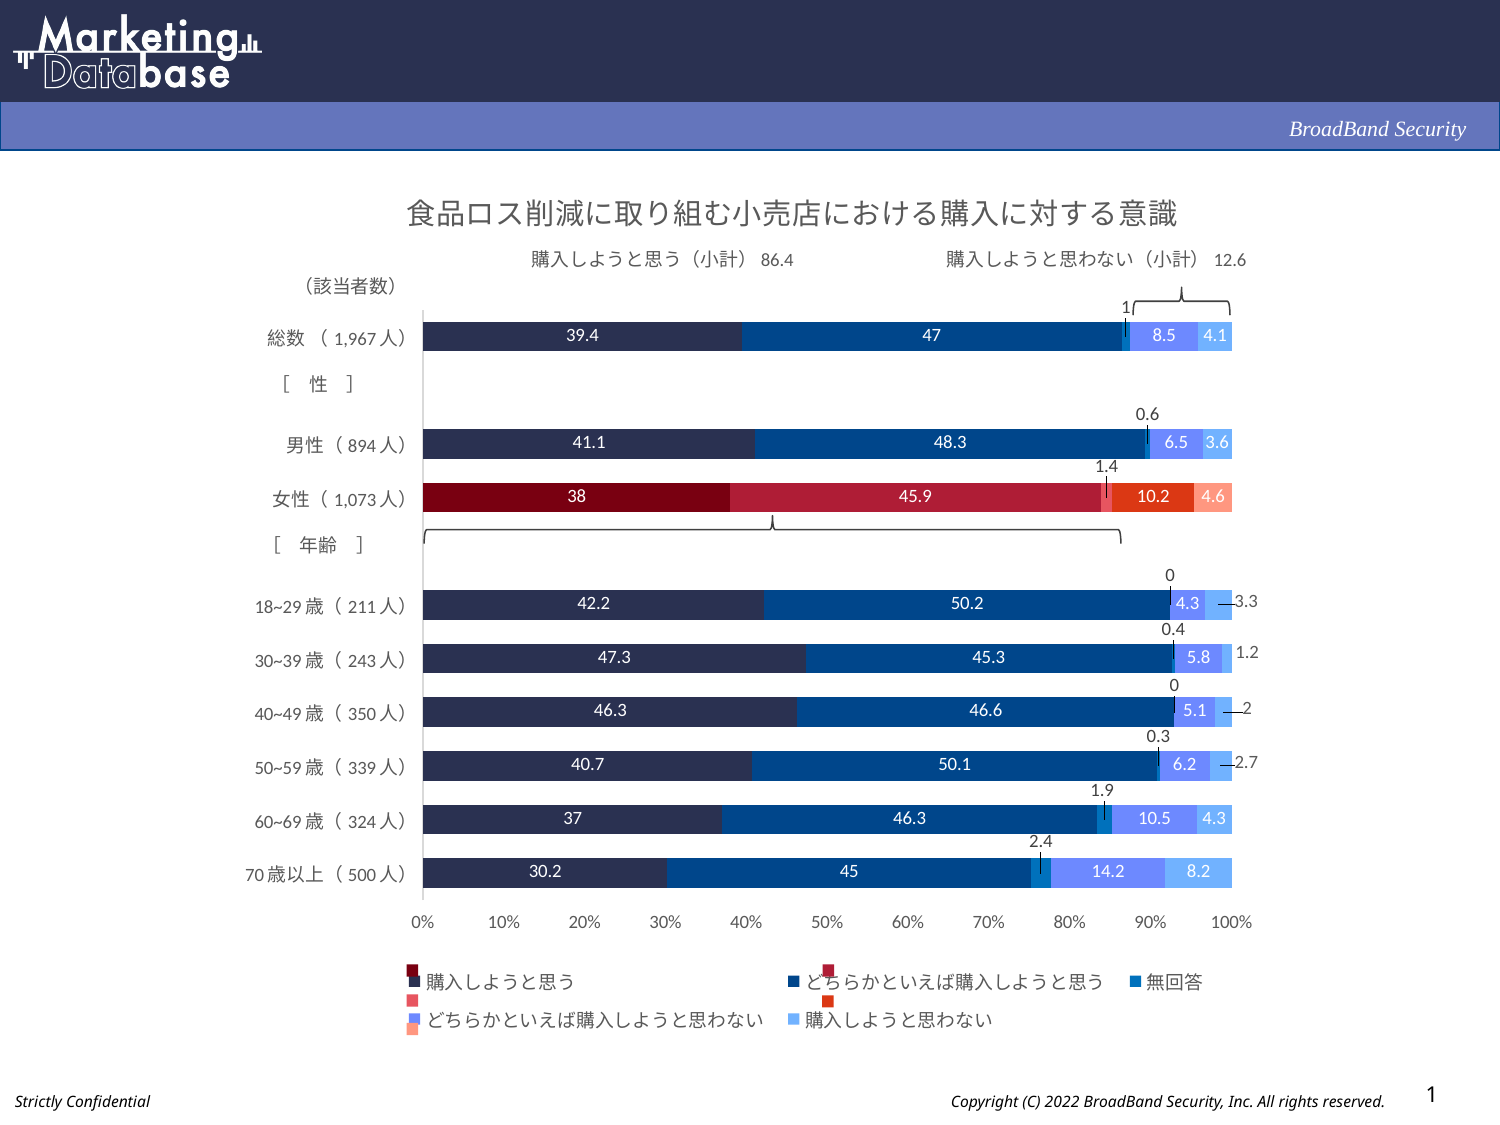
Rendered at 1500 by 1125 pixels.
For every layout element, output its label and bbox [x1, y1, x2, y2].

chart [209, 180, 1277, 1044]
picture [13, 14, 262, 89]
